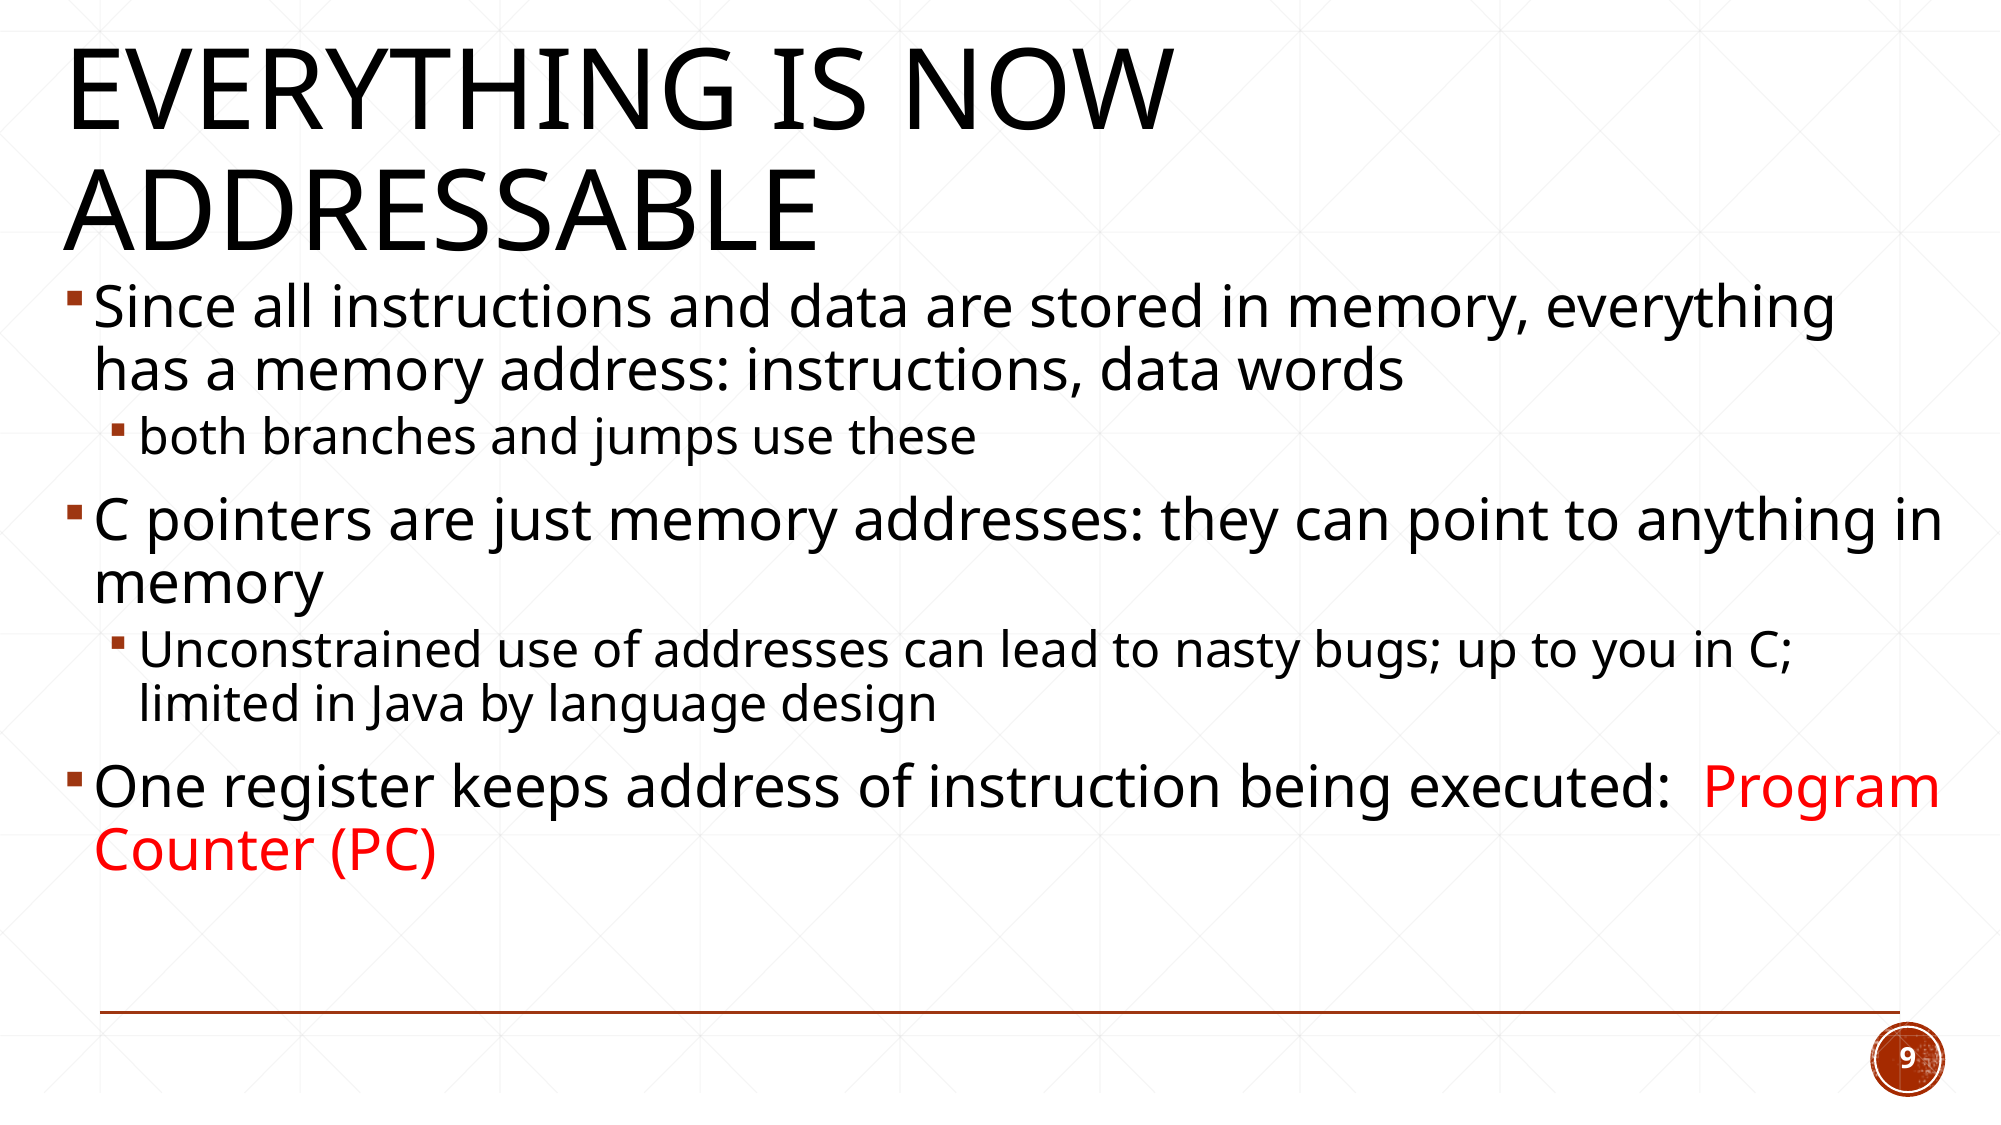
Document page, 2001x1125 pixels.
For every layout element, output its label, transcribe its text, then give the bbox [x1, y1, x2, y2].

title Everything is now addressable [48, 52, 1961, 254]
list Since all instructions and data are stored in memory, everything has a memory address: instructions, data words both branches and jumps use these C pointers are just memory addresses: they can point to anything in memory Unconstrained use of addresses can lead to nasty bugs; up to you in C; limited in Java by language design One register keeps address of instruction being executed: Program Counter (PC) [48, 269, 1961, 1013]
slide_number 9 [1855, 1028, 1961, 1089]
